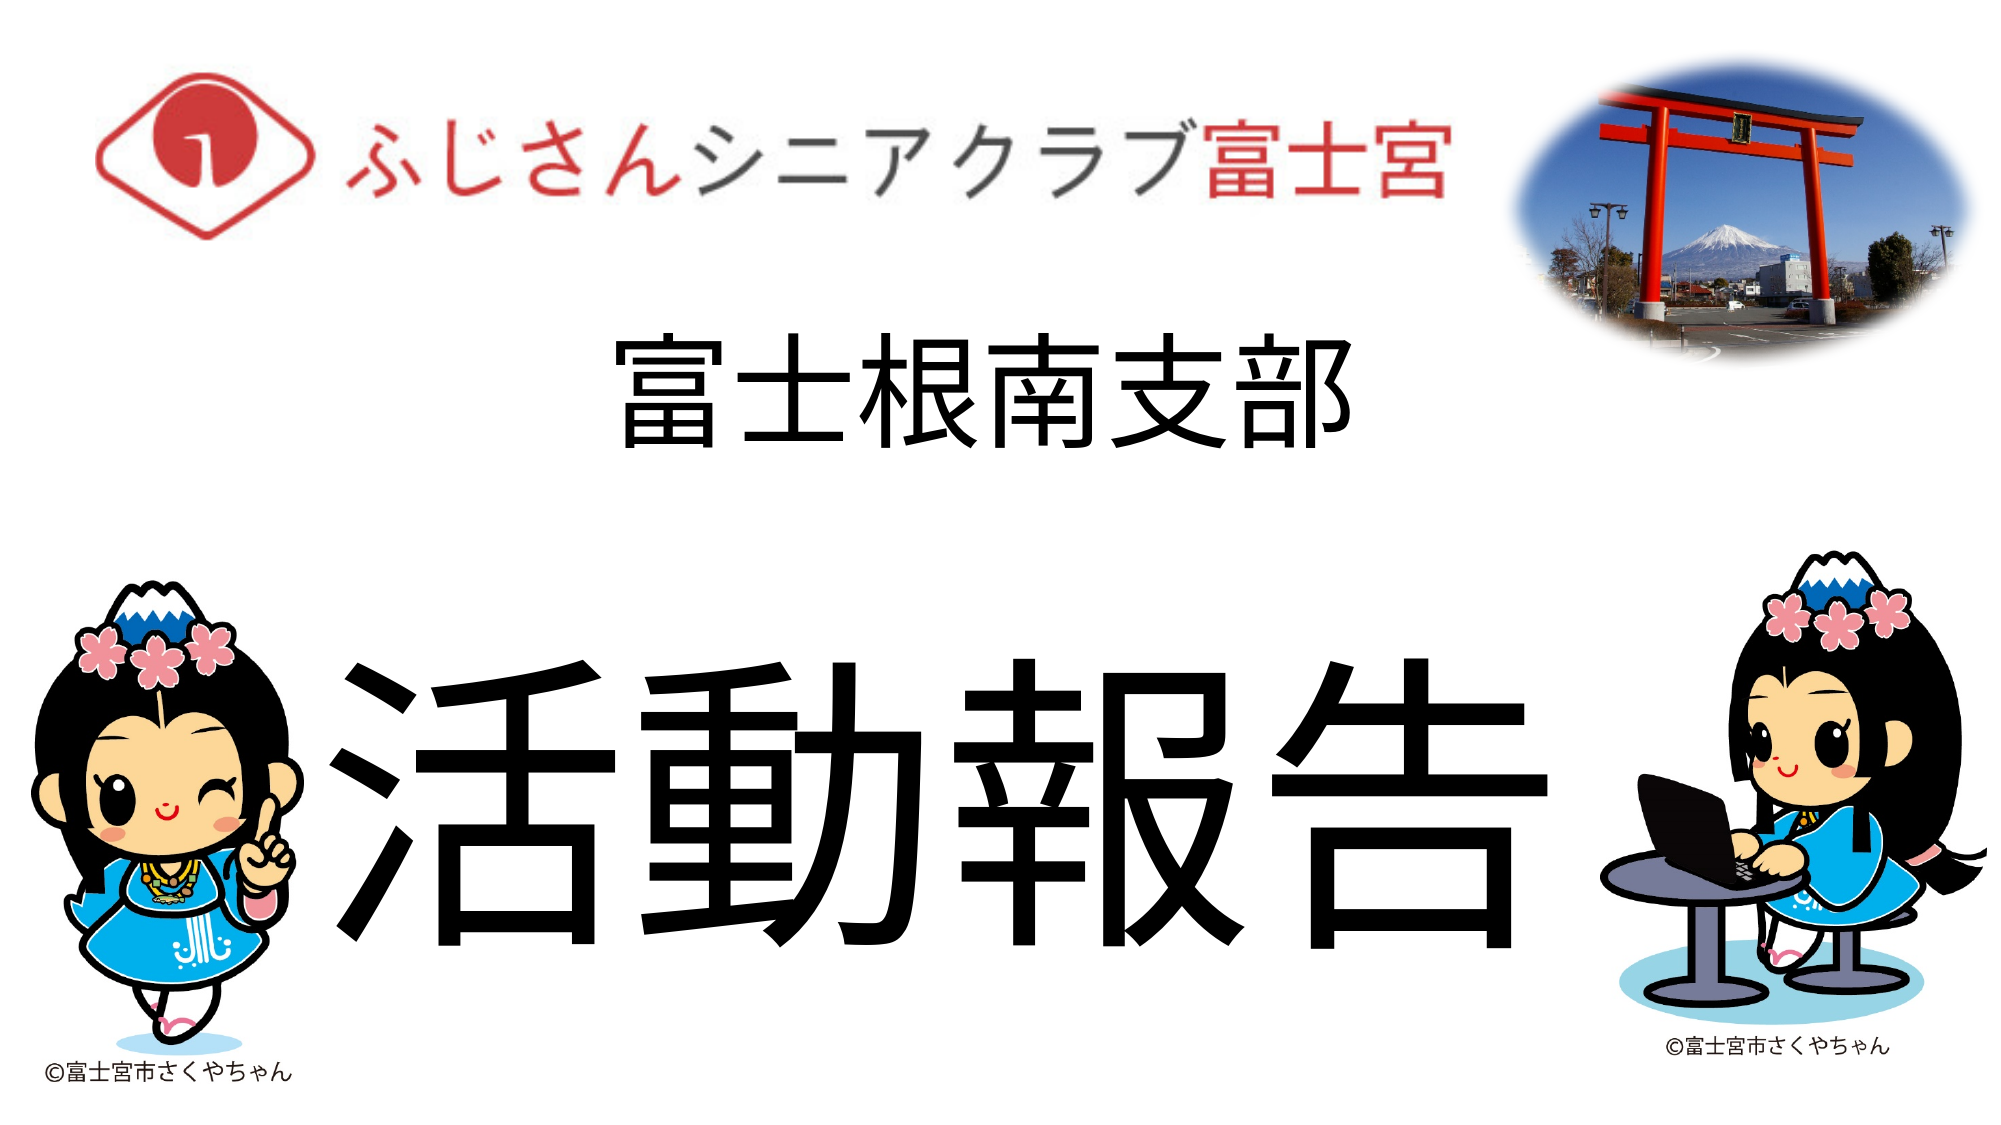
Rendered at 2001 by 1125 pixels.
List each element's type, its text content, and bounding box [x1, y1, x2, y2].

title 富士根南支部 [558, 267, 1405, 473]
picture [31, 534, 304, 1084]
picture [1600, 507, 1987, 1057]
picture [1497, 47, 1987, 373]
picture [95, 47, 1458, 267]
subtitle 活動報告 [304, 644, 1692, 1076]
